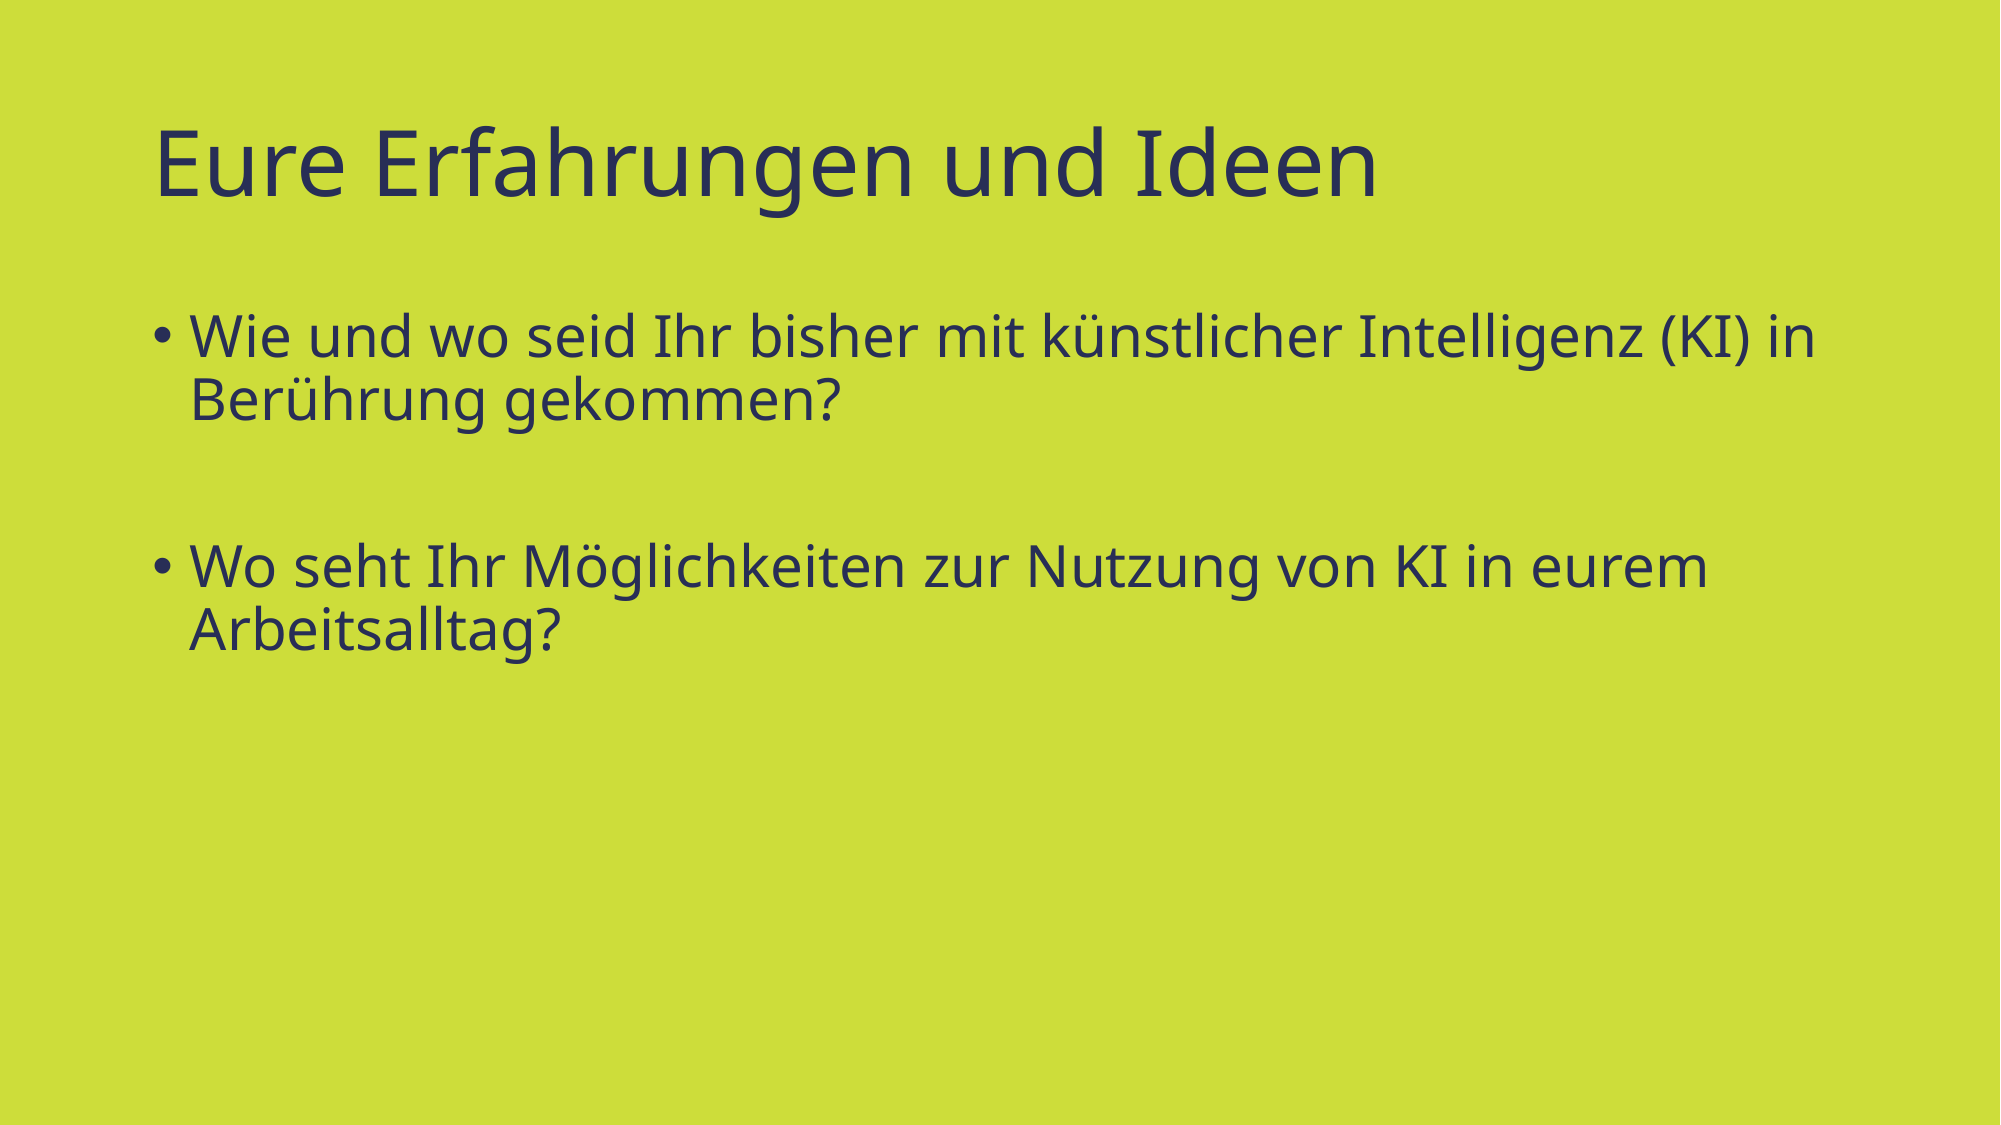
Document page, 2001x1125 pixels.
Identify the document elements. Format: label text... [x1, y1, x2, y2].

title Eure Erfahrungen und Ideen [137, 58, 1863, 276]
list Wie und wo seid Ihr bisher mit künstlicher Intelligenz (KI) in Berührung gekommen? Wo seht Ihr Möglichkeiten zur Nutzung von KI in eurem Arbeitsalltag? [137, 299, 1863, 1014]
